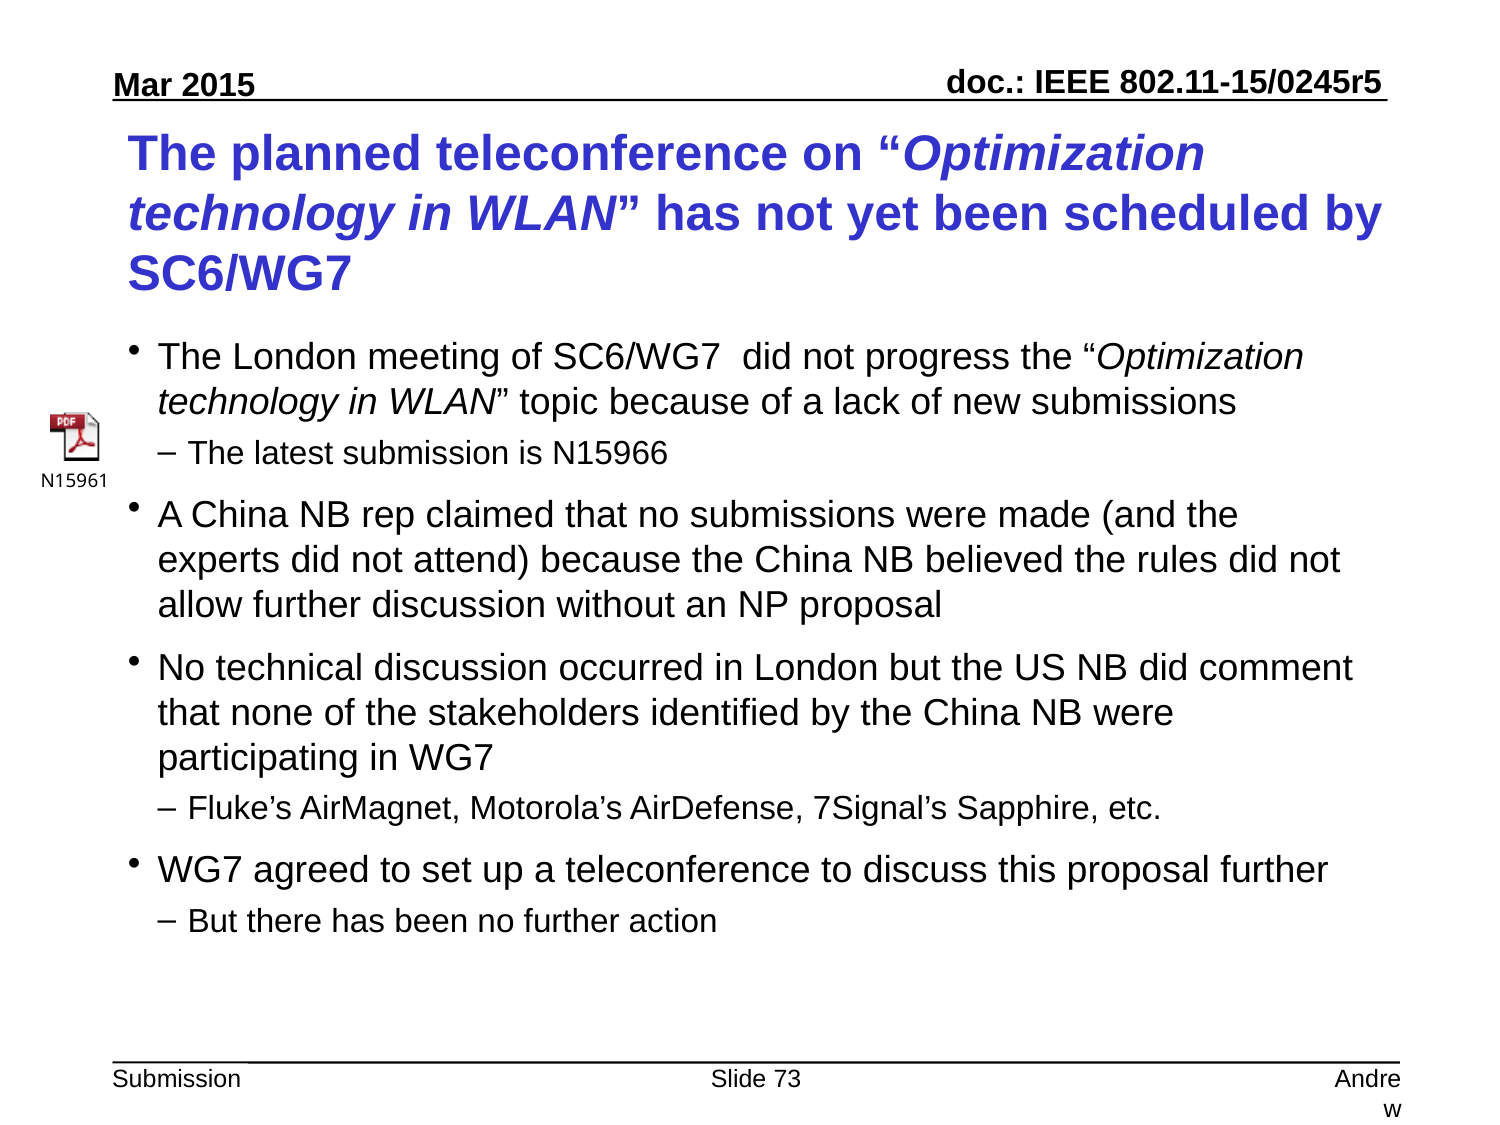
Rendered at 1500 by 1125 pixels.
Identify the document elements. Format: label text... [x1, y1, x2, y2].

title The planned teleconference on “Optimization technology in WLAN” has not yet been scheduled by SC6/WG7 [112, 112, 1500, 288]
slide_number Slide 73 [709, 1061, 803, 1093]
footer Andrew Myles, Cisco [1320, 1061, 1402, 1093]
list The London meeting of SC6/WG7 did not progress the “Optimization technology in WLAN” topic because of a lack of new submissions The latest submission is N15966 A China NB rep claimed that no submissions were made (and the experts did not attend) because the China NB believed the rules did not allow further discussion without an NP proposal No technical discussion occurred in London but the US NB did comment that none of the stakeholders identified by the China NB were participating in WG7 Fluke’s AirMagnet, Motorola’s AirDefense, 7Signal’s Sapphire, etc. WG7 agreed to set up a teleconference to discuss this proposal further But there has been no further action [112, 324, 1388, 1000]
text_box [0, 410, 151, 538]
